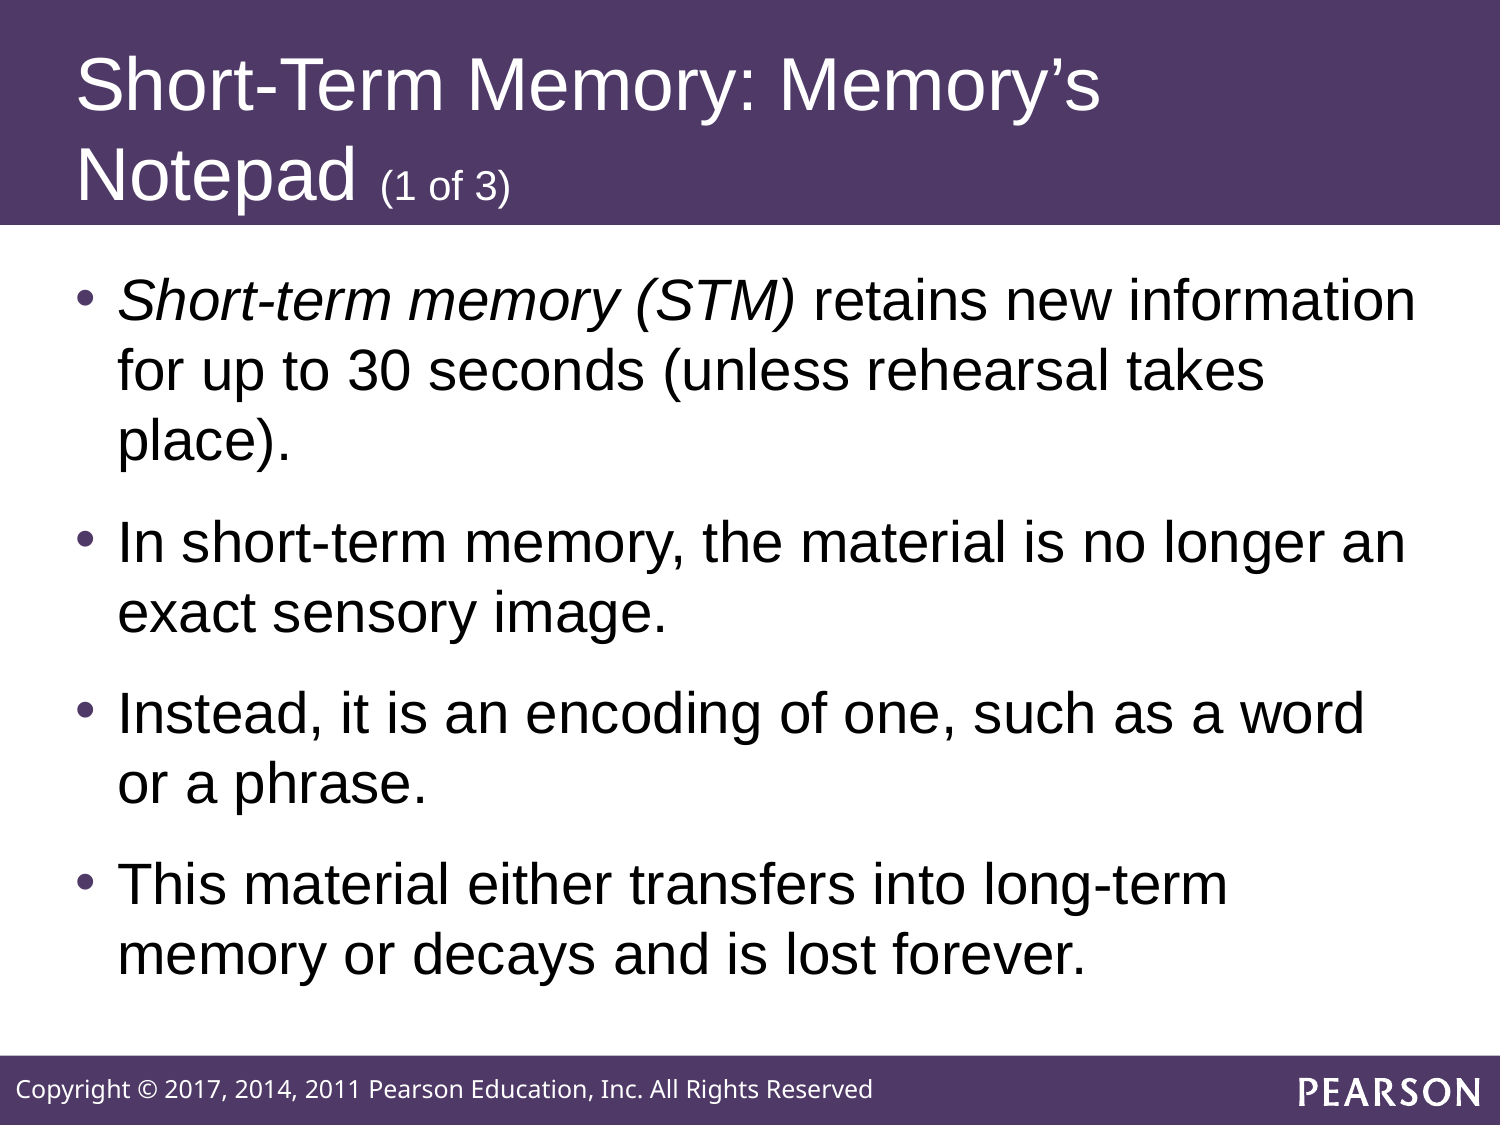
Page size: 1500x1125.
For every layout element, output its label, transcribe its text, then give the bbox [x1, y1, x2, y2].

title Short-Term Memory: Memory’s Notepad (1 of 3) [75, 35, 1425, 216]
list Short-term memory (STM) retains new information for up to 30 seconds (unless rehearsal takes place). In short-term memory, the material is no longer an exact sensory image. Instead, it is an encoding of one, such as a word or a phrase. This material either transfers into long-term memory or decays and is lost forever. [75, 262, 1425, 1005]
